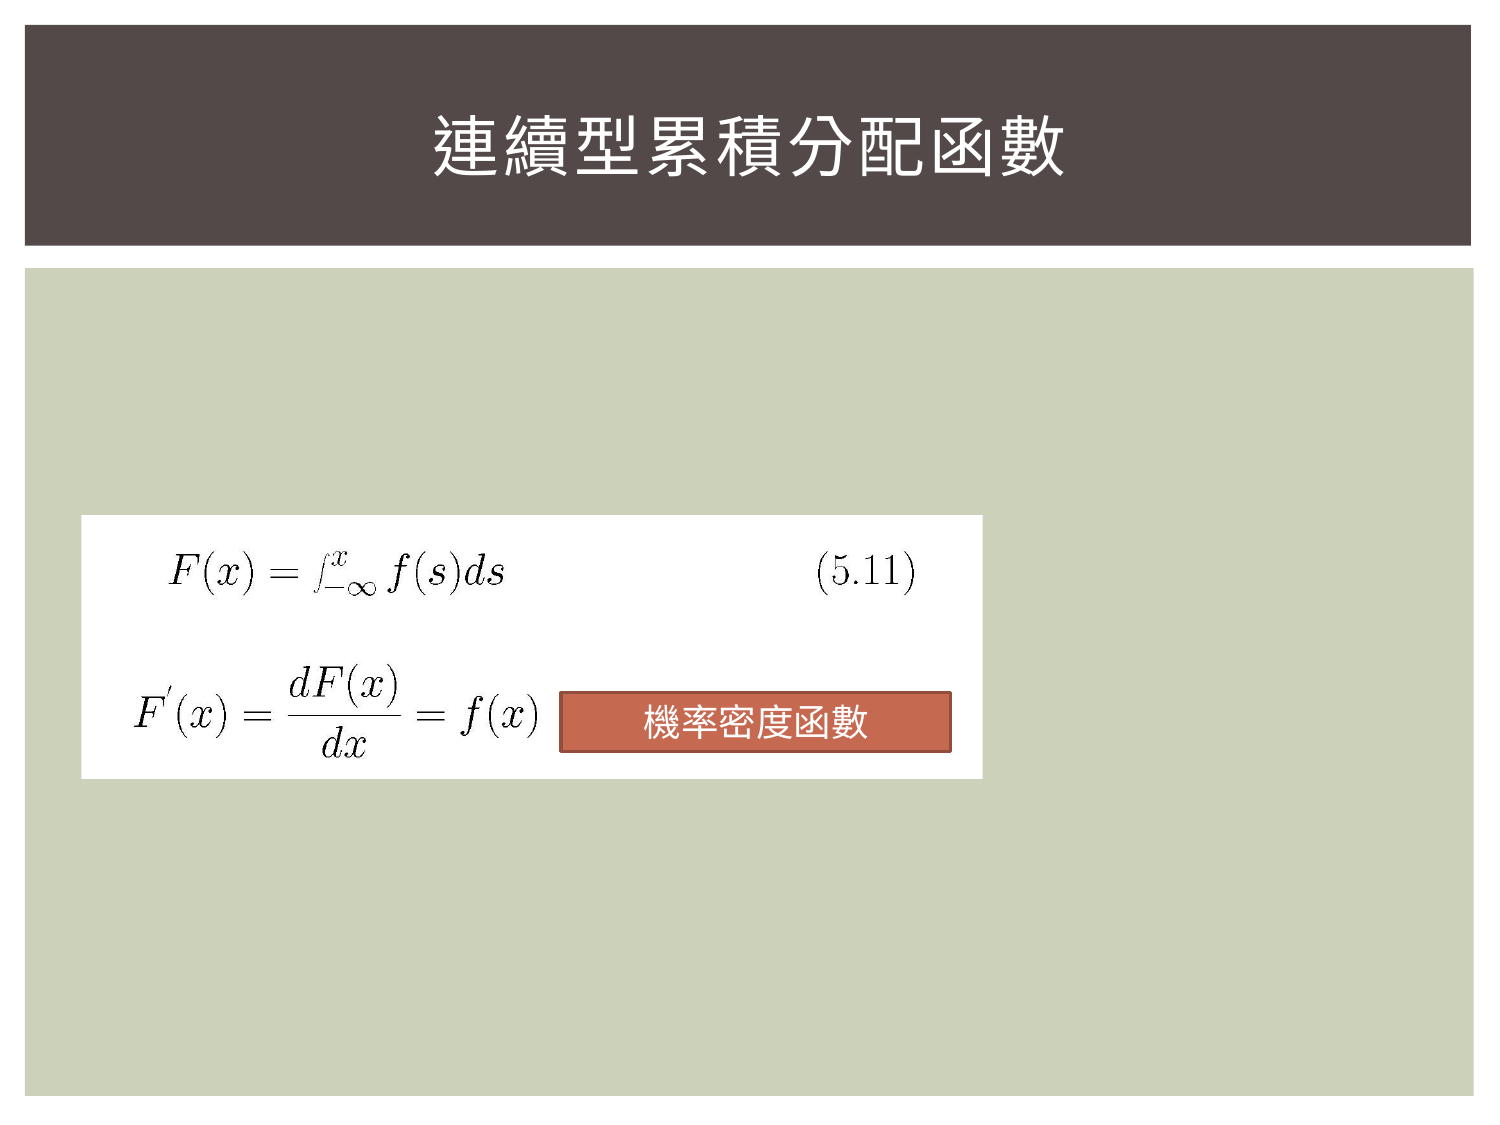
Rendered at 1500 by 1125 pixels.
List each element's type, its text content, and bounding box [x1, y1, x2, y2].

picture [81, 514, 983, 779]
title 連續型累積分配函數 [62, 58, 1438, 232]
